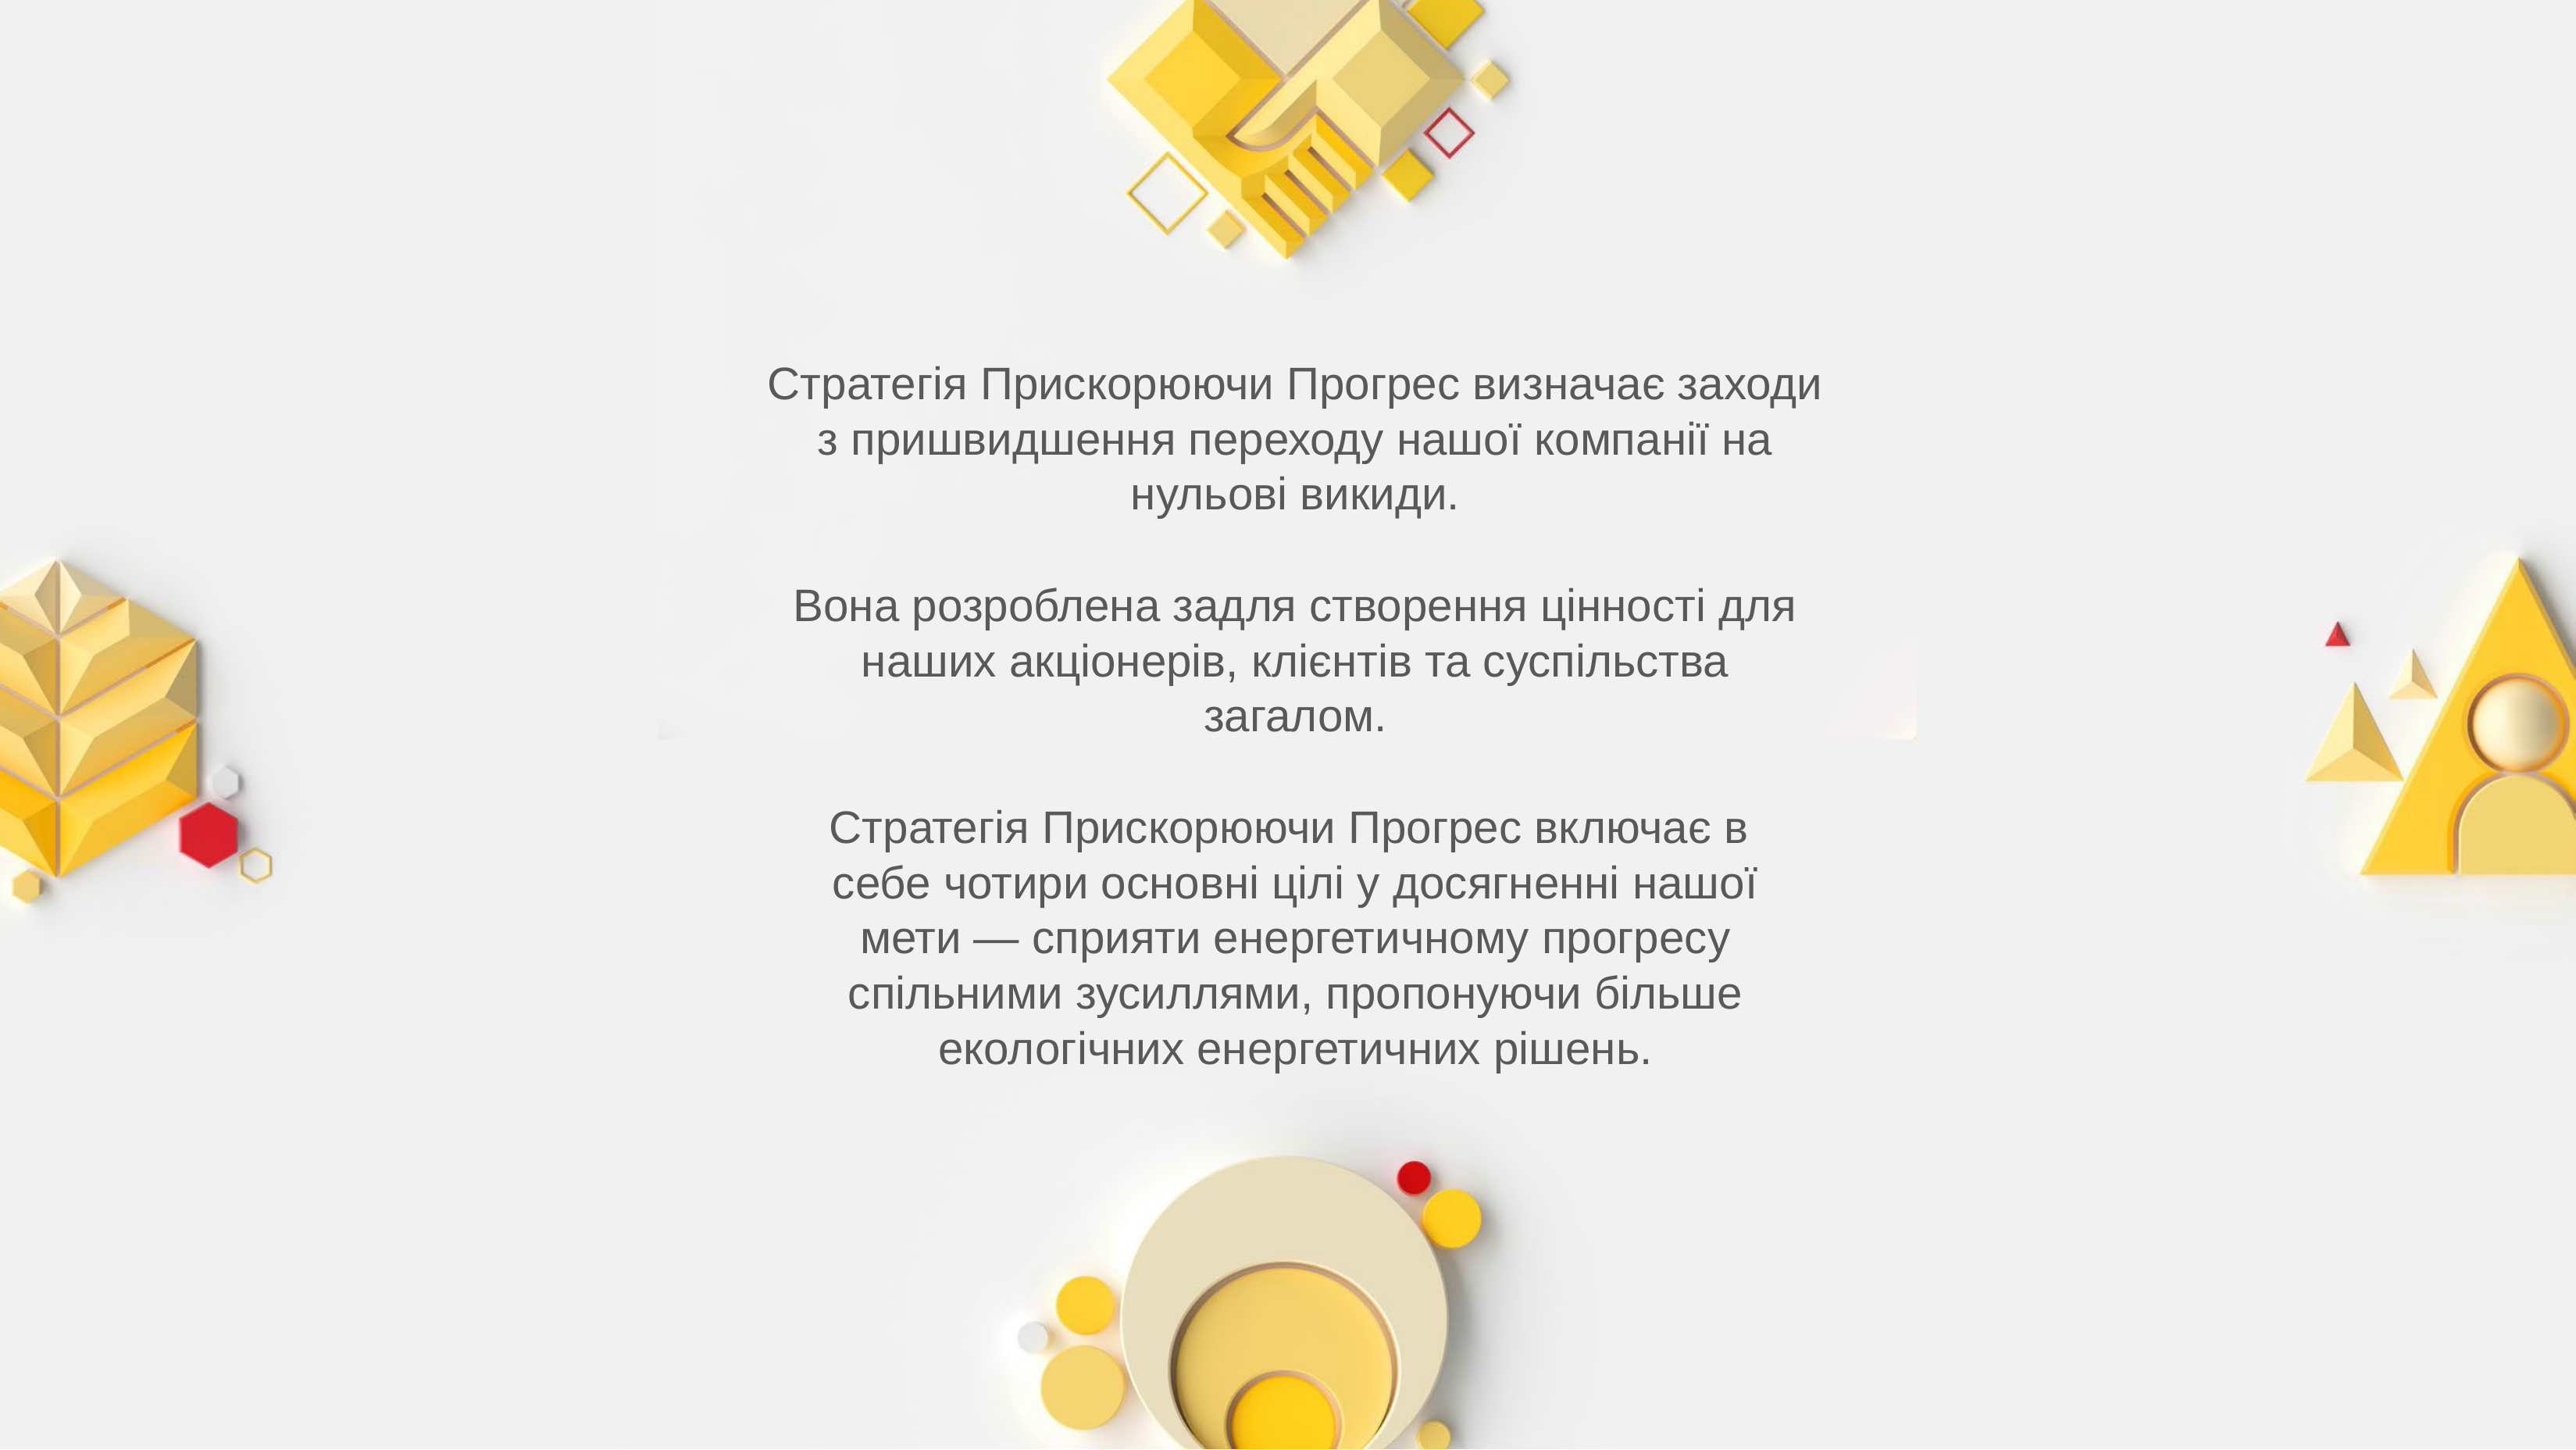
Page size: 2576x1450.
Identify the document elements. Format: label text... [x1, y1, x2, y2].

text_box [0, 0, 2576, 1450]
text_box Стратегія Прискорюючи Прогрес визначає заходи з пришвидшення переходу нашої компанії на нульові викиди. Вона розроблена задля створення цінності для наших акціонерів, клієнтів та суспільства загалом. Стратегія Прискорюючи Прогрес включає в себе чотири основні цілі у досягненні нашої мети — сприяти енергетичному прогресу спільними зусиллями, пропонуючи більше екологічних енергетичних рішень. [755, 353, 1835, 862]
